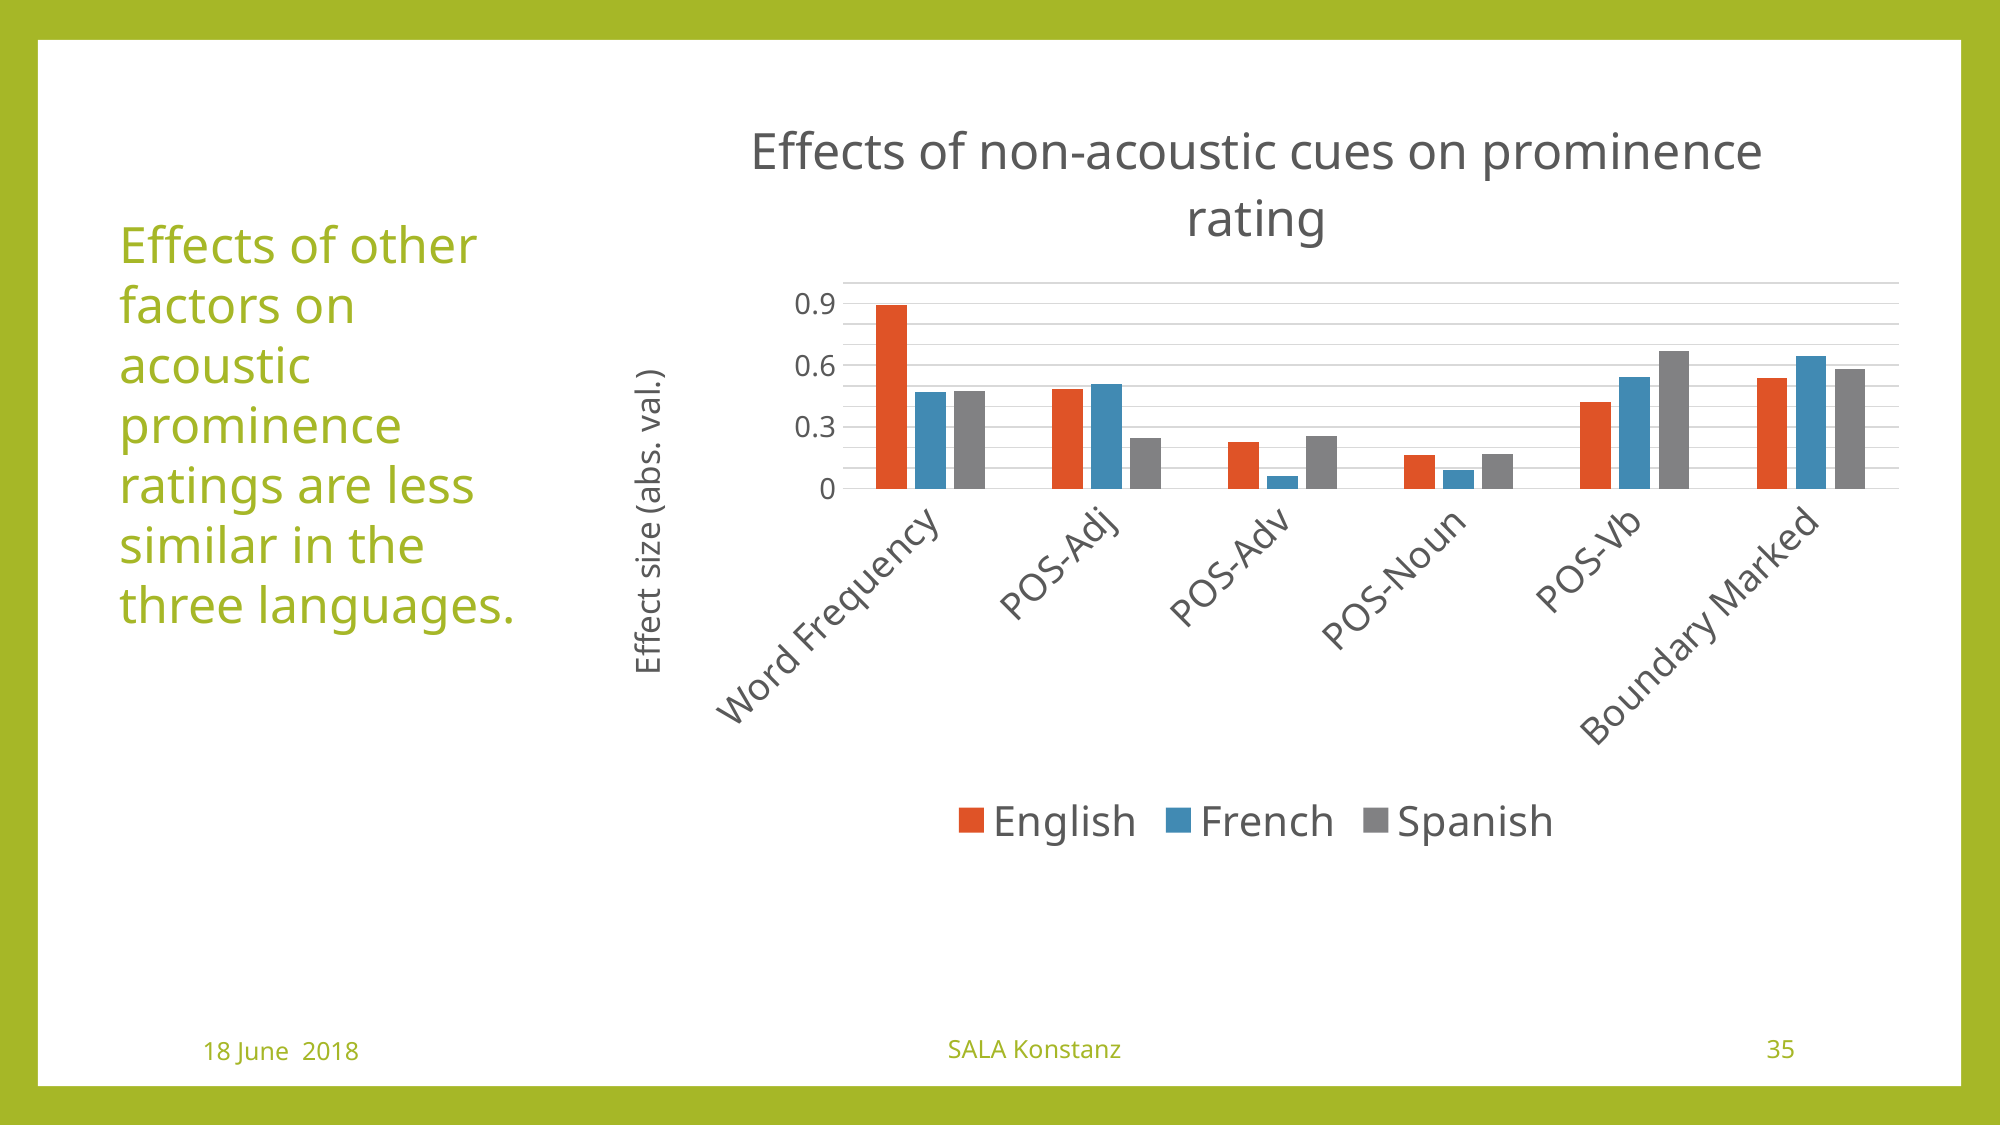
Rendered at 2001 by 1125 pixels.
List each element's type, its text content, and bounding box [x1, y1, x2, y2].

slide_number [187, 1020, 570, 1081]
chart [588, 77, 1926, 858]
text_box Effects of other factors on acoustic prominence ratings are less similar in the three languages. [90, 205, 570, 641]
slide_number 35 [1530, 1020, 1811, 1081]
footer SALA Konstanz [647, 1020, 1422, 1081]
